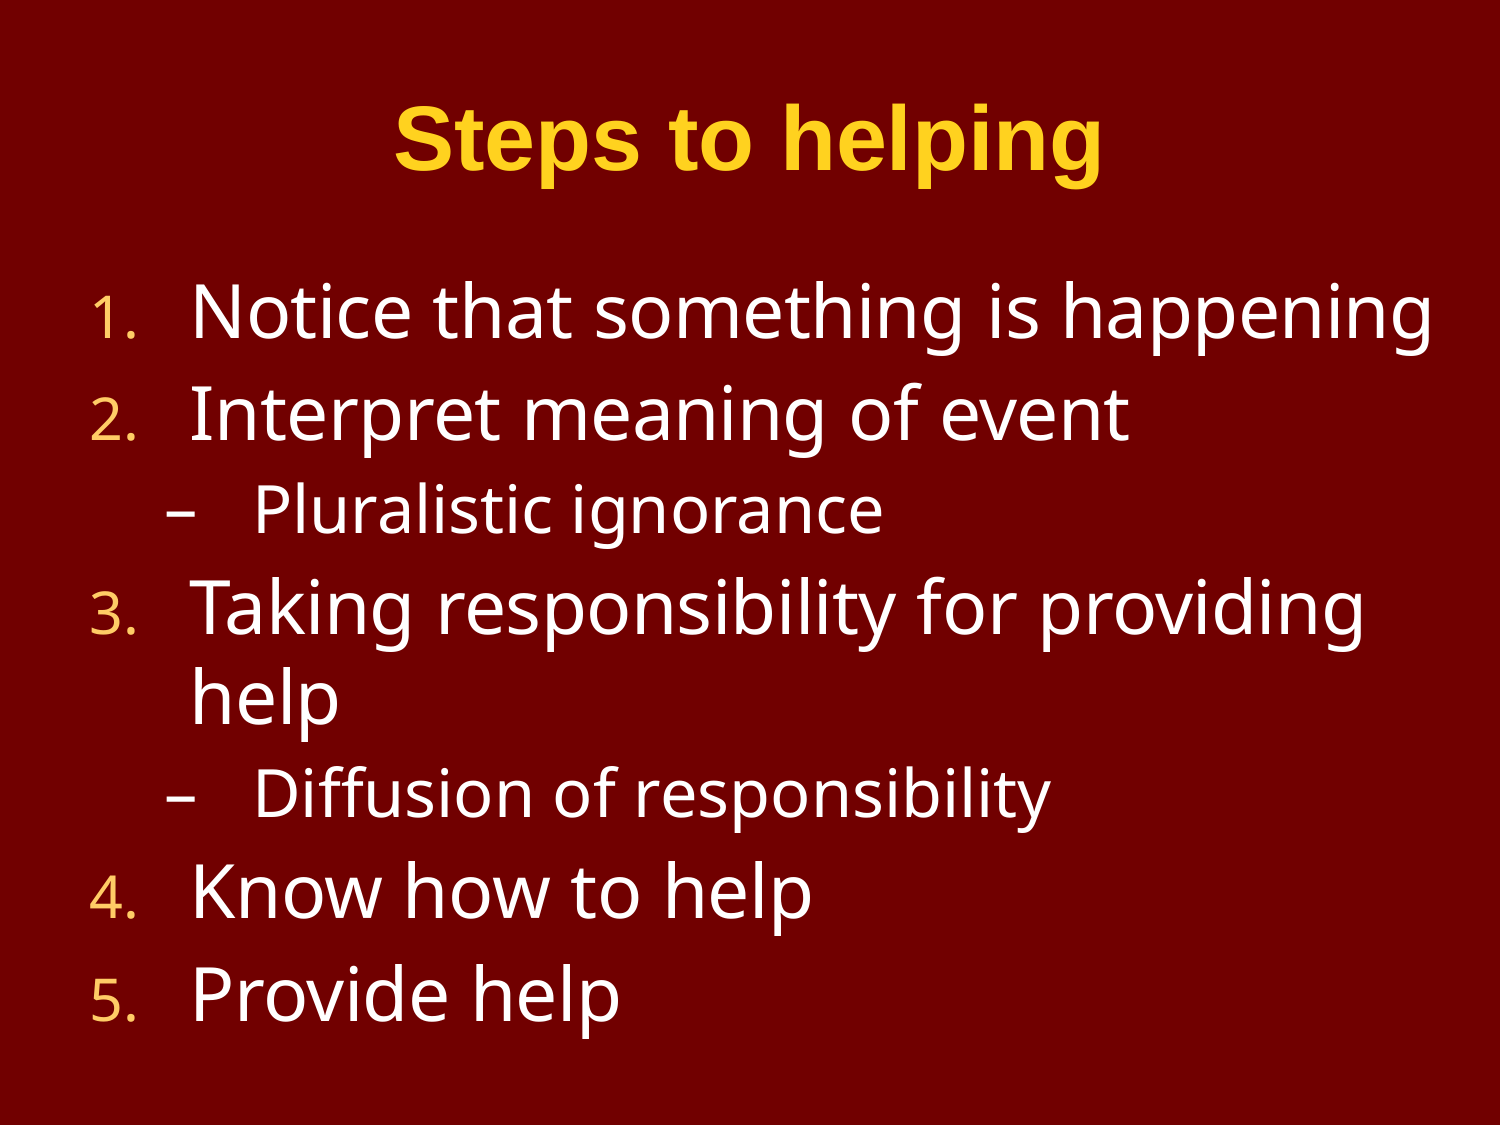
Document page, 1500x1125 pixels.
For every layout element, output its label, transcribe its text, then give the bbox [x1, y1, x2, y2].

title Steps to helping [391, 76, 1109, 248]
text_box Notice that something is happening Interpret meaning of event Pluralistic ignorance Taking responsibility for providing help Diffusion of responsibility Know how to help Provide help [87, 248, 1445, 1037]
